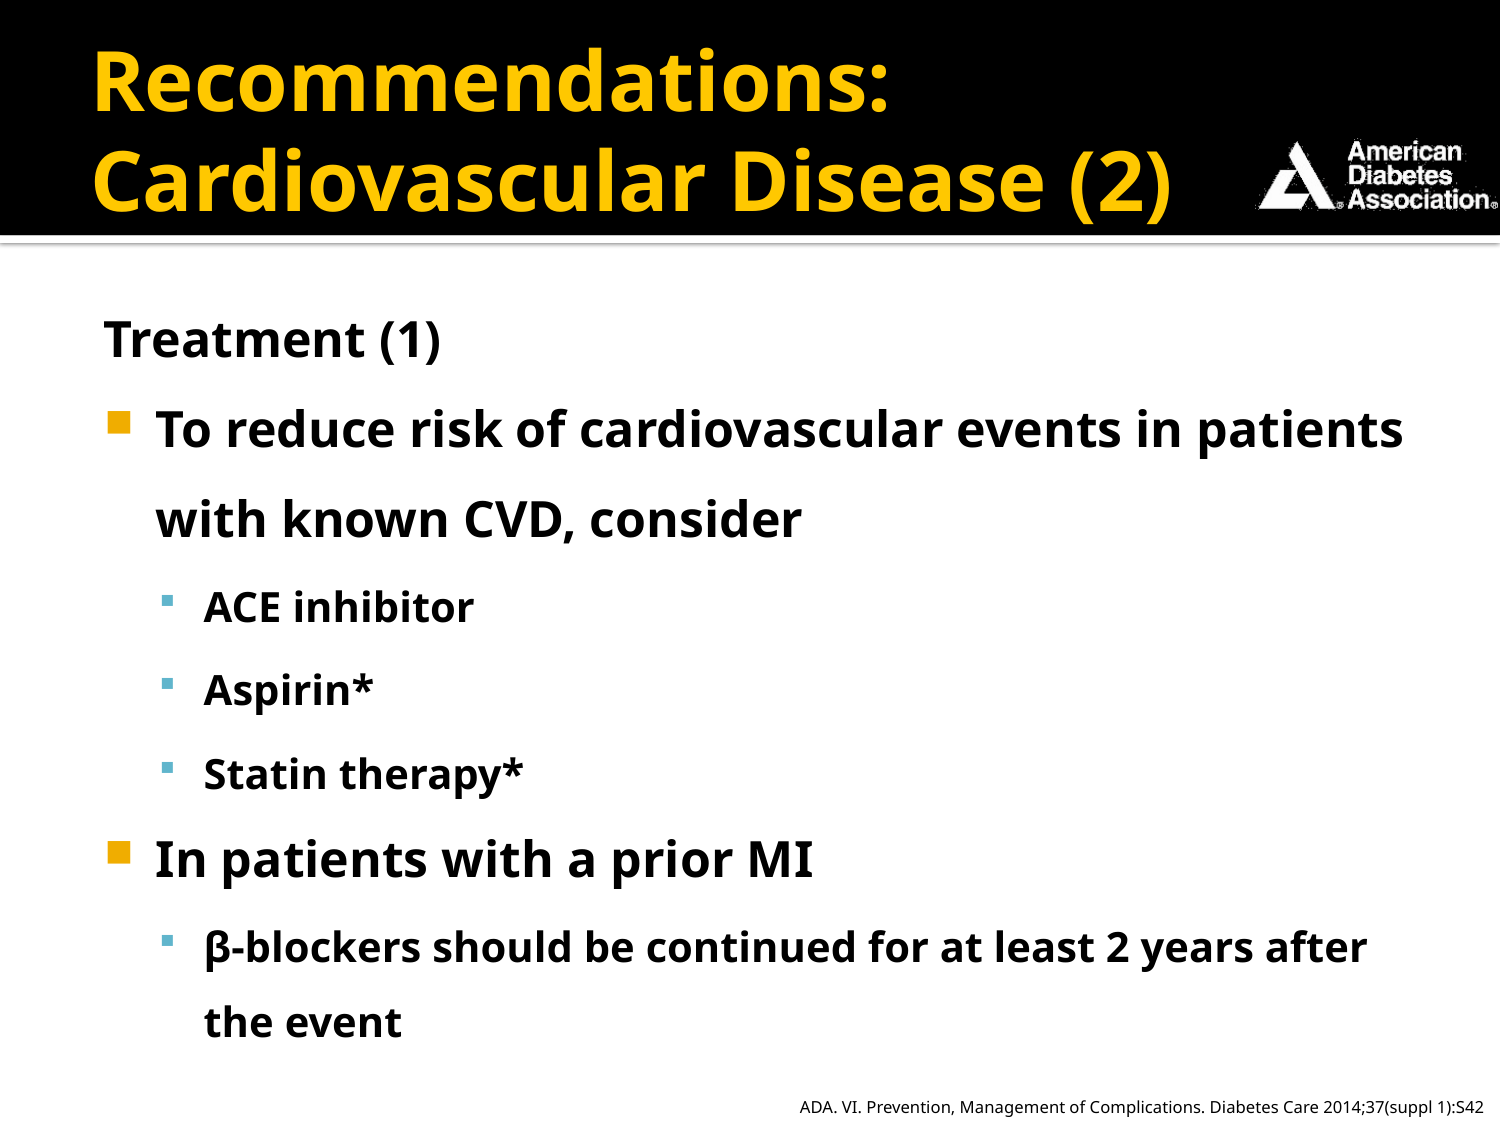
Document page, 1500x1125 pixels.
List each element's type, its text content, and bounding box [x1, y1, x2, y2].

text_box ADA. VI. Prevention, Management of Complications. Diabetes Care 2014;37(suppl 1):S42 [0, 1089, 1500, 1125]
title Recommendations: Cardiovascular Disease (2) [75, 25, 1425, 231]
list Treatment (1) To reduce risk of cardiovascular events in patients with known CVD, consider ACE inhibitor Aspirin* Statin therapy* In patients with a prior MI β-blockers should be continued for at least 2 years after the event [75, 262, 1425, 1009]
picture [1255, 137, 1500, 213]
